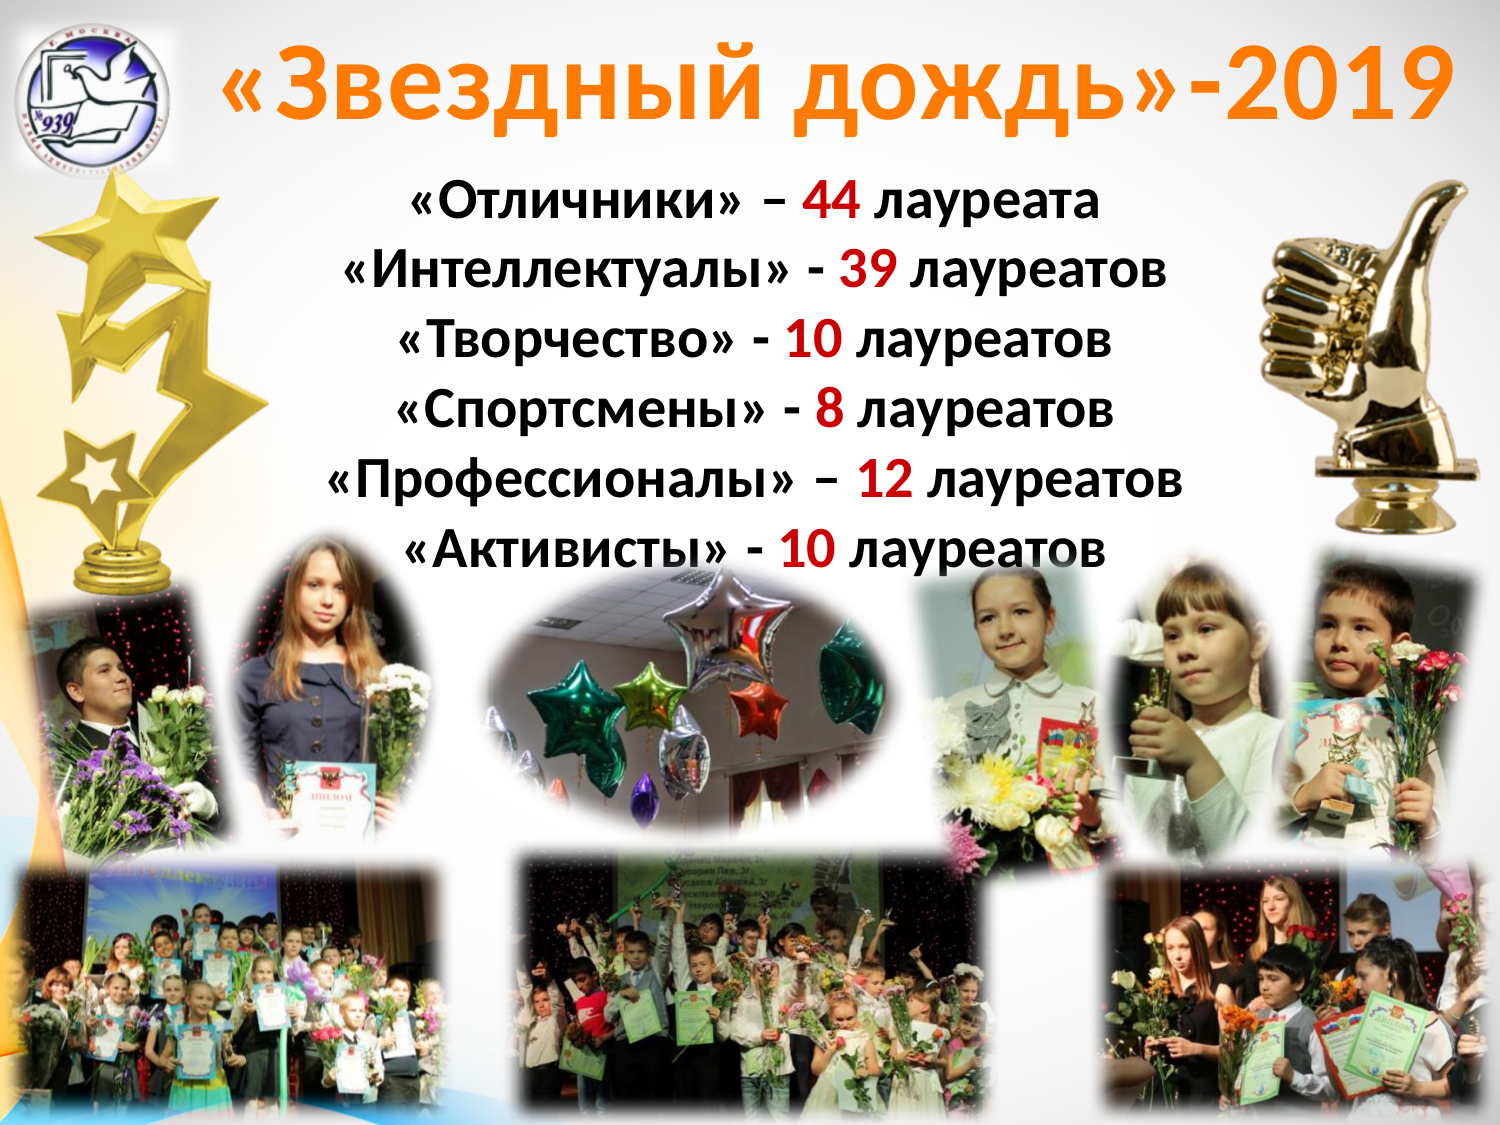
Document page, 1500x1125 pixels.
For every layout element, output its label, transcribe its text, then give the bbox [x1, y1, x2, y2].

text_box «Звездный дождь»-2019 [194, 0, 1500, 150]
text_box «Отличники» – 44 лауреата «Интеллектуалы» - 39 лауреатов «Творчество» - 10 лауреатов «Спортсмены» - 8 лауреатов «Профессионалы» – 12 лауреатов «Активисты» - 10 лауреатов [194, 152, 1322, 587]
picture [0, 0, 1500, 1125]
